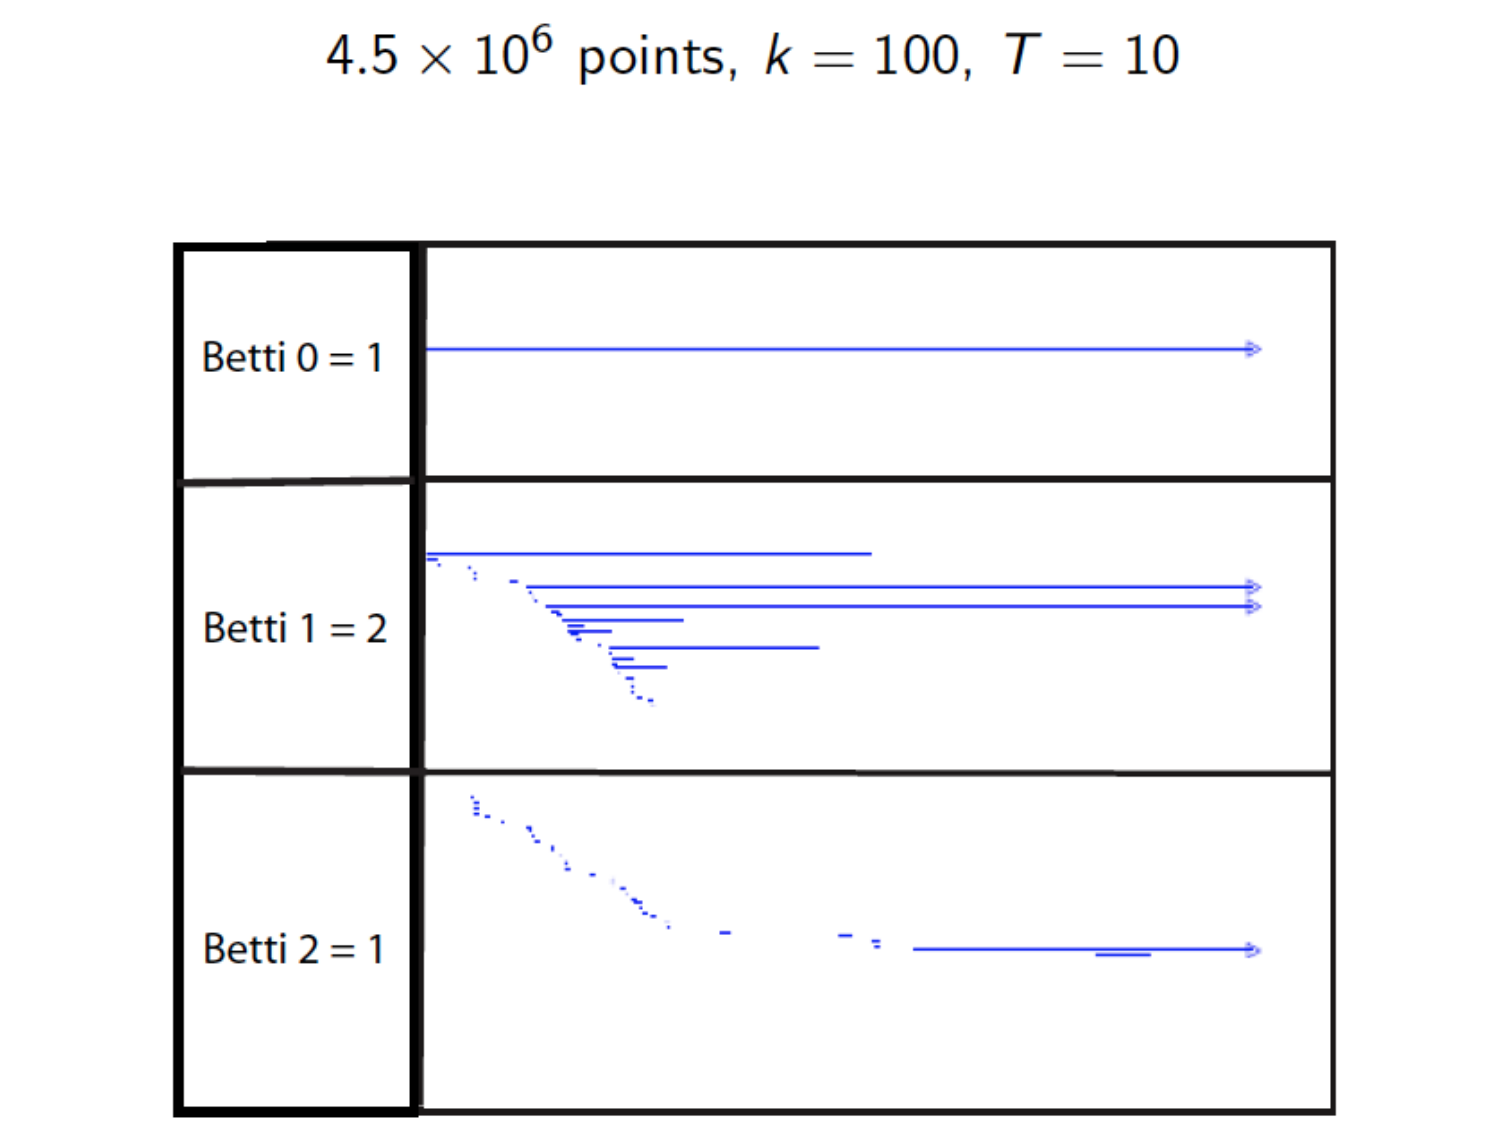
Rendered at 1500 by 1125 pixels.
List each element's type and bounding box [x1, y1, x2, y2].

picture [151, 0, 1348, 1125]
